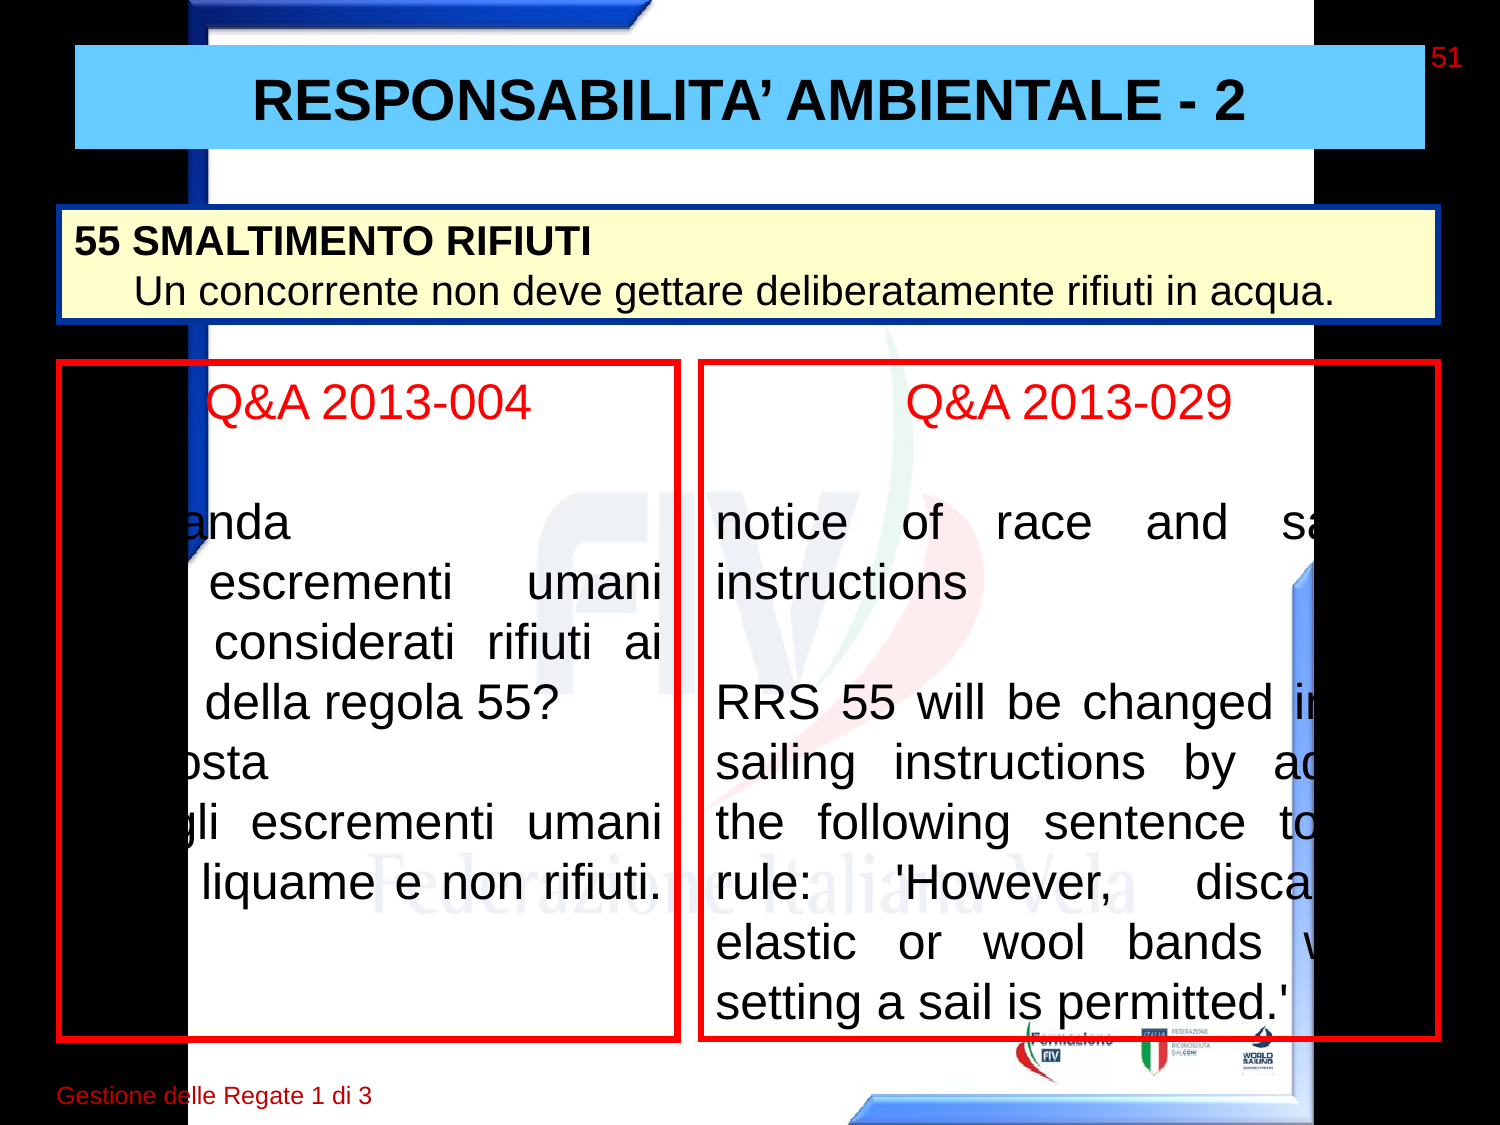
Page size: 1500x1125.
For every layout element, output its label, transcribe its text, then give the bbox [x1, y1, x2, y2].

title RESPONSABILITA’ AMBIENTALE - 2 [75, 45, 1425, 149]
slide_number 51 [1128, 30, 1478, 67]
text_box Q&A 2013-004 Domanda Gli escrementi umani sono considerati rifiuti ai sensi della regola 55? Risposta …. gli escrementi umani sono liquame e non rifiuti. ……. [59, 362, 678, 1040]
picture [0, 0, 1500, 1125]
text_box 55 SMALTIMENTO RIFIUTI Un concorrente non deve gettare deliberatamente rifiuti in acqua. [59, 206, 1438, 322]
footer Gestione delle Regate 1 di 3 [41, 1065, 517, 1125]
text_box Q&A 2013-029 notice of race and sailing instructions RRS 55 will be changed in the sailing instructions by adding the following sentence to the rule: 'However, discarding elastic or wool bands when setting a sail is permitted.' [700, 361, 1438, 1039]
